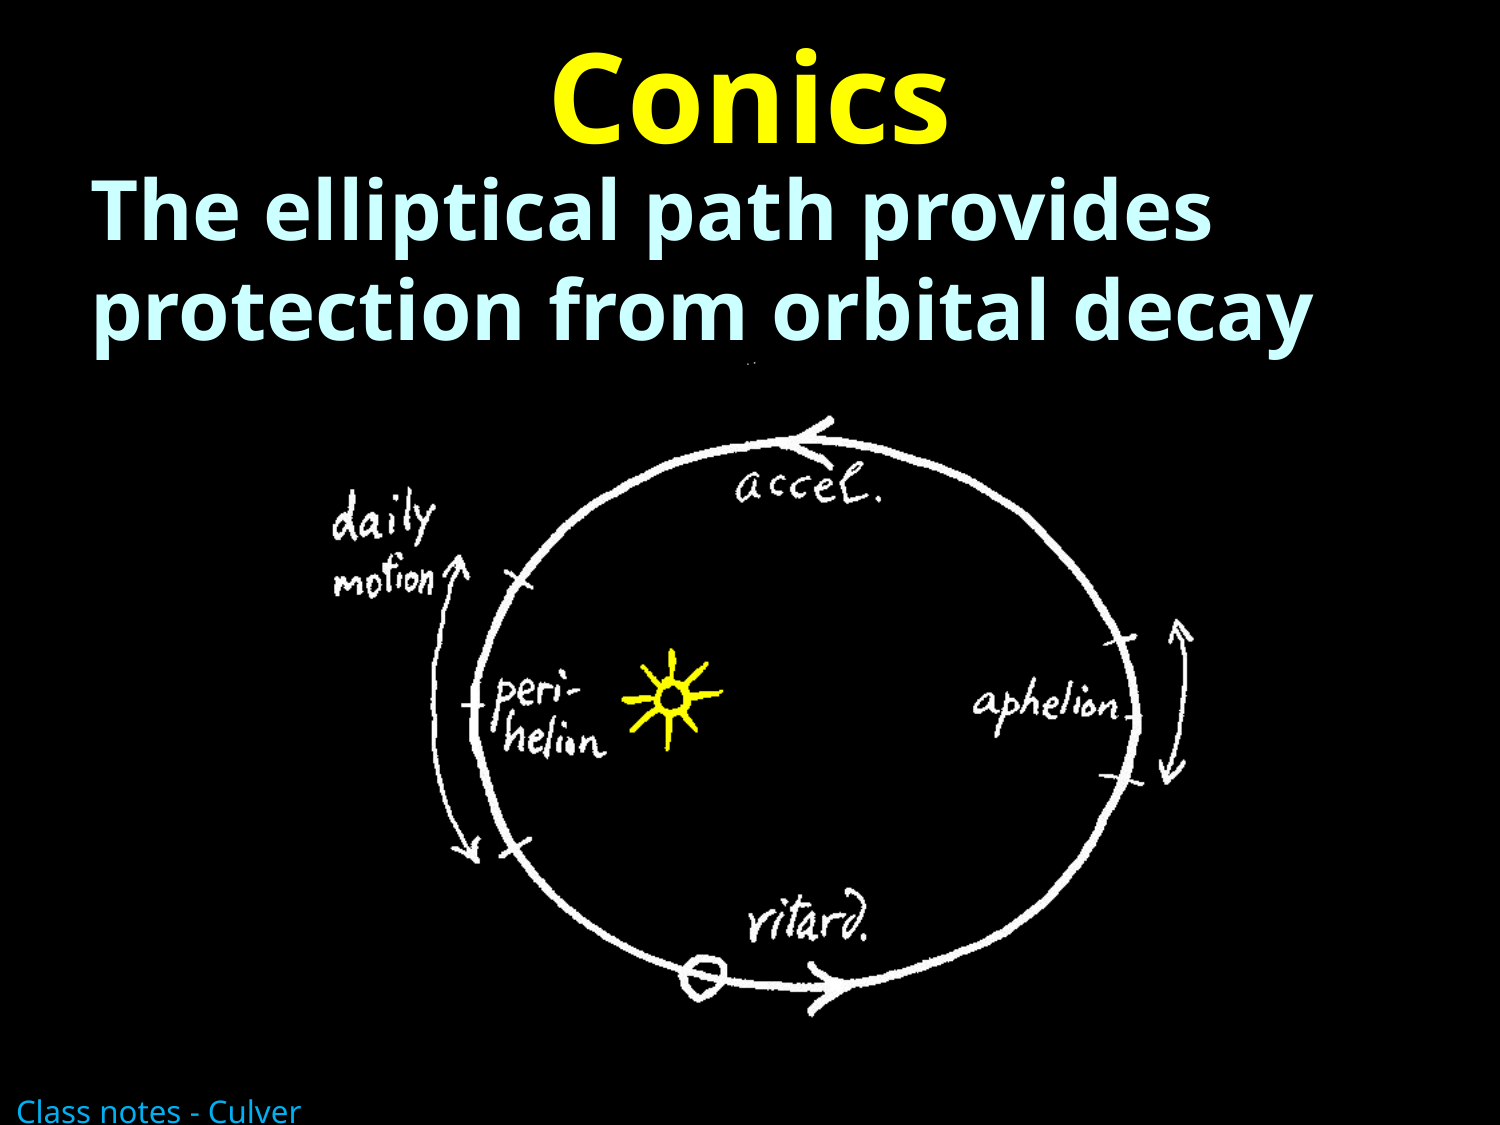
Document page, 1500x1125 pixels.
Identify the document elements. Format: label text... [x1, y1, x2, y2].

text_box Class notes - Culver [1, 1084, 318, 1125]
title Conics [0, 0, 1500, 188]
list The elliptical path provides protection from orbital decay [75, 149, 1425, 1075]
picture [329, 357, 1238, 1060]
